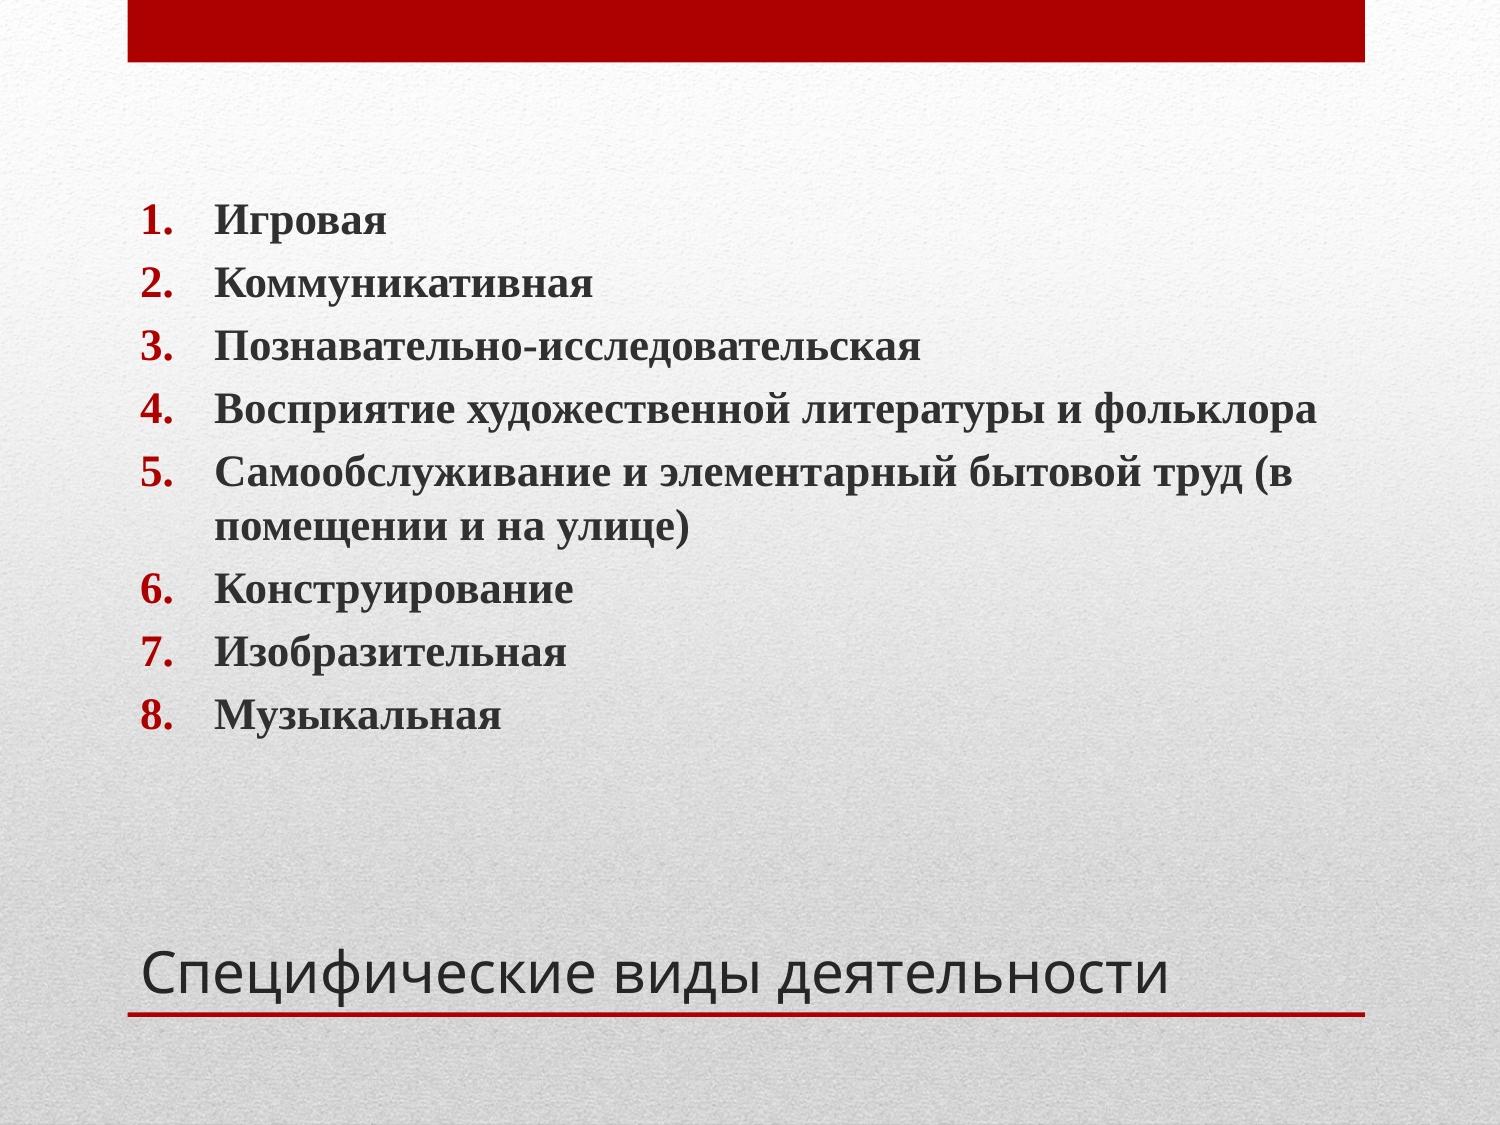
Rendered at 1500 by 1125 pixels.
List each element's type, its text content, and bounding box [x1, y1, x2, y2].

list Игровая Коммуникативная Познавательно-исследовательская Восприятие художественной литературы и фольклора Самообслуживание и элементарный бытовой труд (в помещении и на улице) Конструирование Изобразительная Музыкальная [125, 112, 1363, 750]
title Специфические виды деятельности [125, 750, 1238, 1013]
